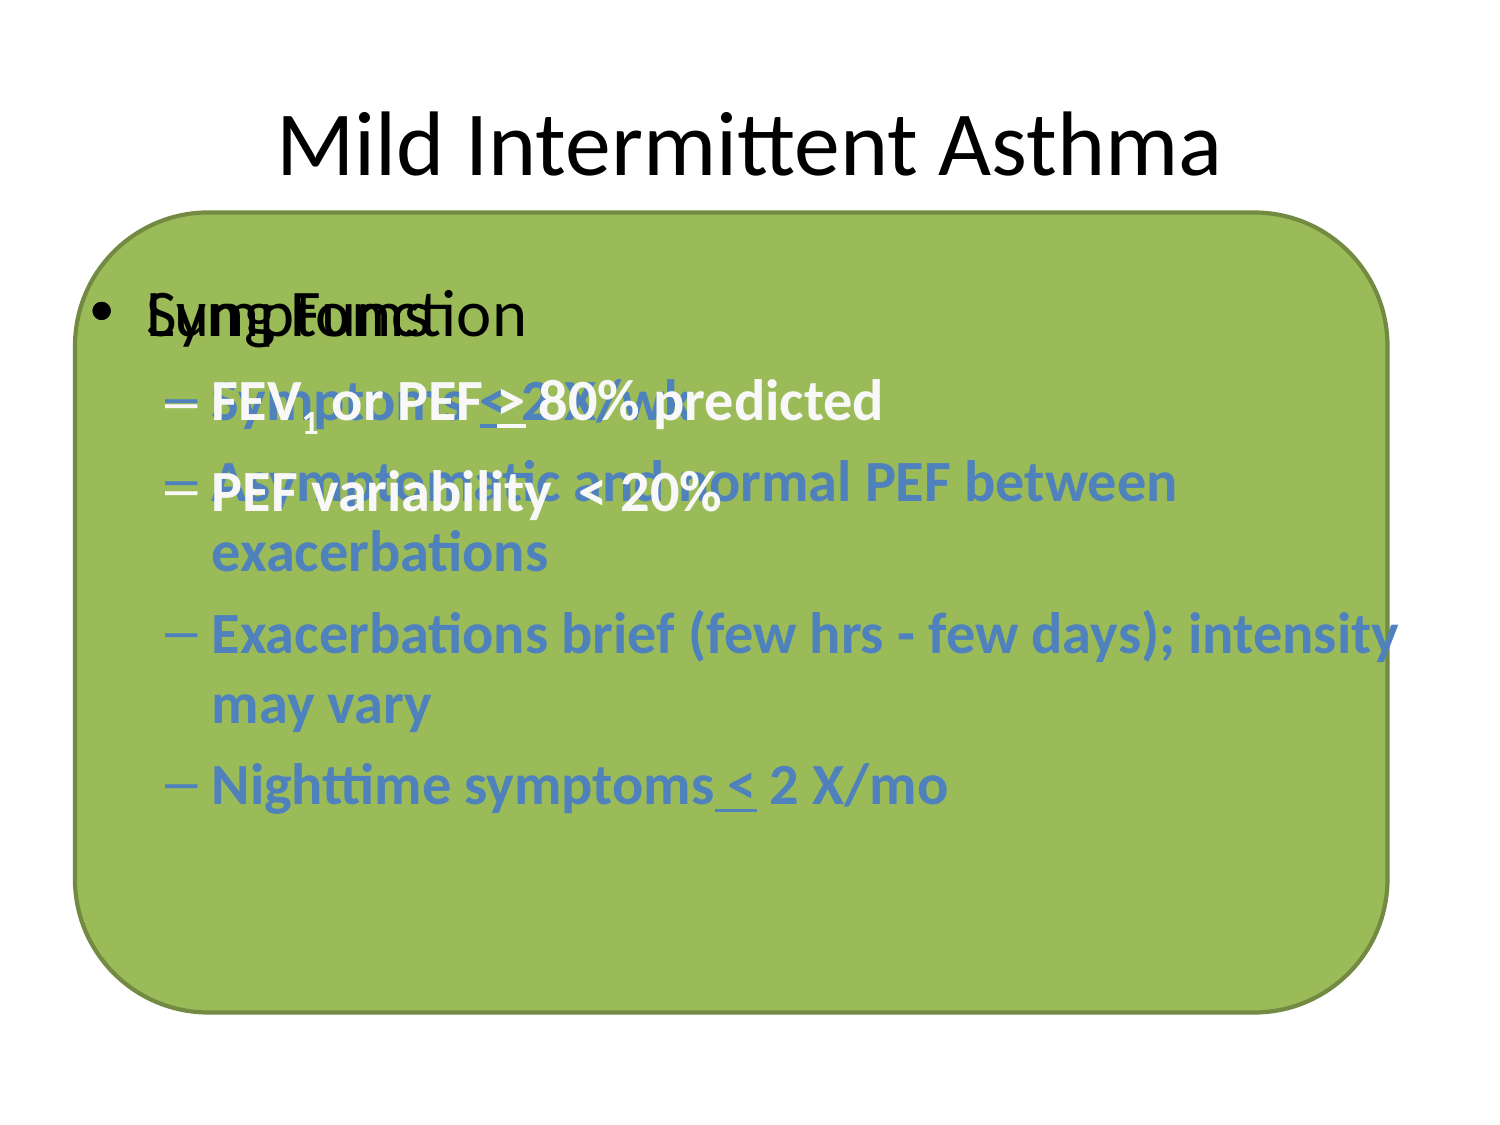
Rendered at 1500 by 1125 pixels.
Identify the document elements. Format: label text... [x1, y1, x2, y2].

title Mild Intermittent Asthma [75, 45, 1425, 233]
text_box [158, 1005, 1305, 1015]
list Lung Function FEV1 or PEF > 80% predicted PEF variability < 20% [75, 262, 1425, 1005]
text_box [101, 233, 1361, 262]
